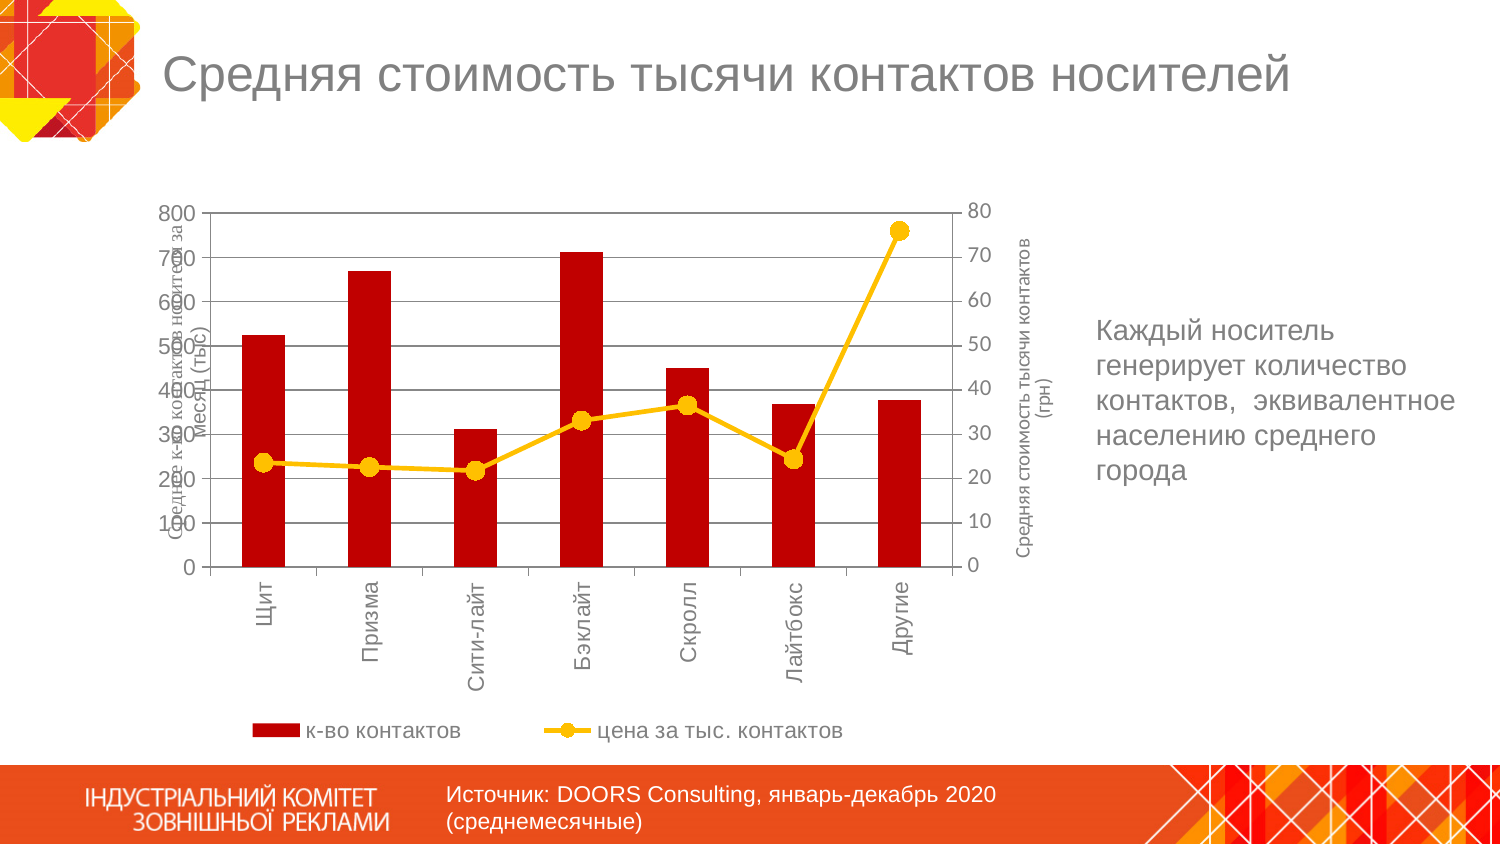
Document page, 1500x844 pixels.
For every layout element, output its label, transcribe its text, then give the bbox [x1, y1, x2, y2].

picture [0, 765, 1500, 844]
picture [0, 0, 147, 142]
text_box Каждый носитель генерирует количество контактов, эквивалентное населению среднего города [1137, 303, 1480, 504]
text_box Источник: DOORS Consulting, январь-декабрь 2020 (среднемесячные) [431, 786, 1097, 842]
chart [26, 189, 1133, 778]
title Средняя стоимость тысячи контактов носителей [147, 0, 1498, 142]
